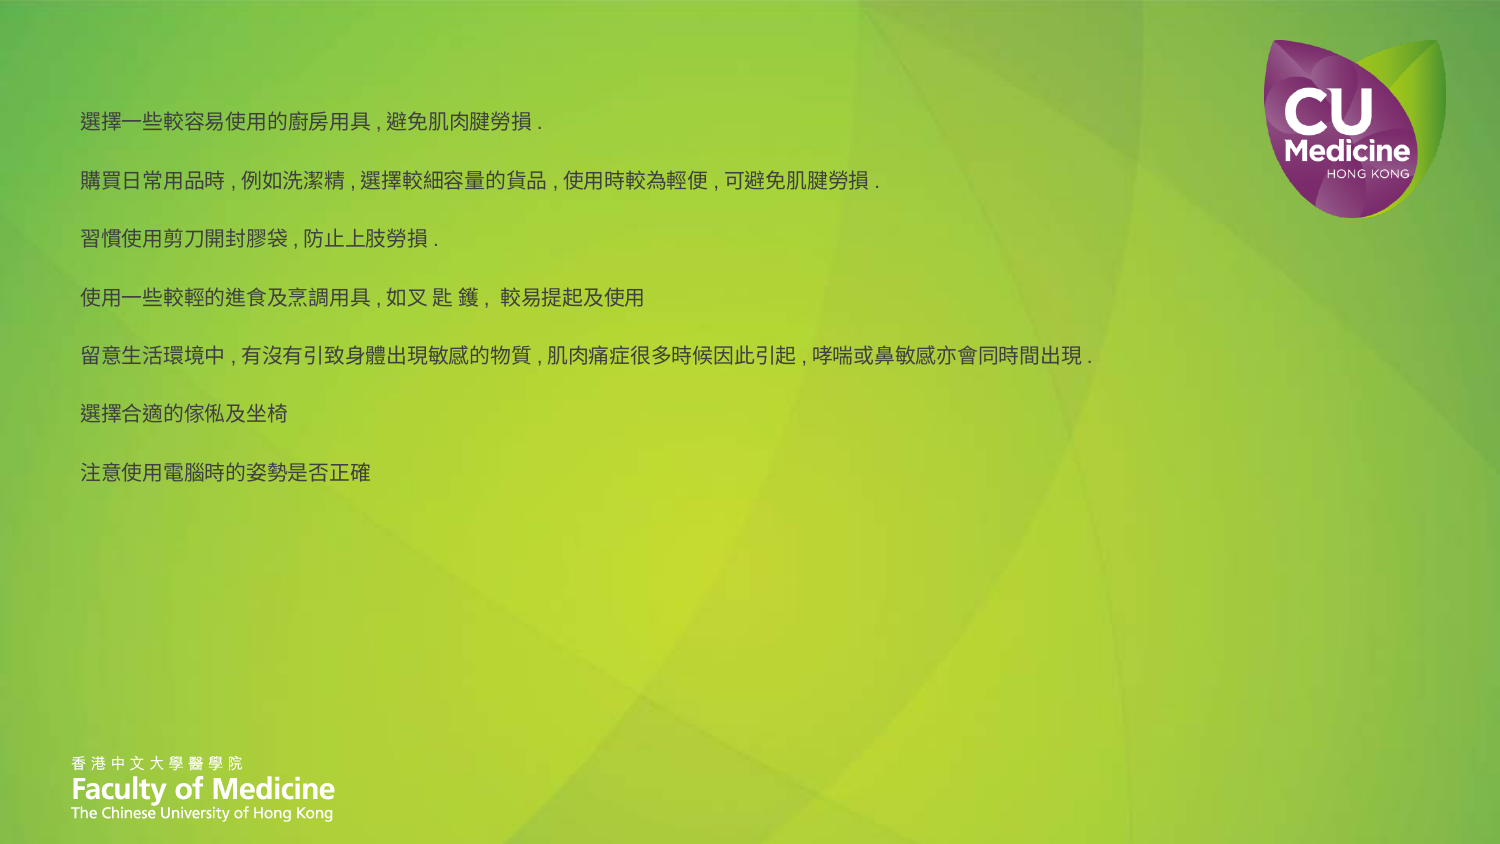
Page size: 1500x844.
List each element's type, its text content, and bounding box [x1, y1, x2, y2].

list 選擇一些較容易使用的廚房用具,避免肌肉腱勞損. 購買日常用品時,例如洗潔精,選擇較細容量的貨品,使用時較為輕便,可避免肌腱勞損. 習慣使用剪刀開封膠袋,防止上肢勞損. 使用一些較輕的進食及烹調用具,如叉 匙 鑊, 較易提起及使用 留意生活環境中,有沒有引致身體出現敏感的物質,肌肉痛症很多時候因此引起,哮喘或鼻敏感亦會同時間出現. 選擇合適的傢俬及坐椅 注意使用電腦時的姿勢是否正確 [65, 97, 1238, 550]
picture [0, 0, 1500, 844]
